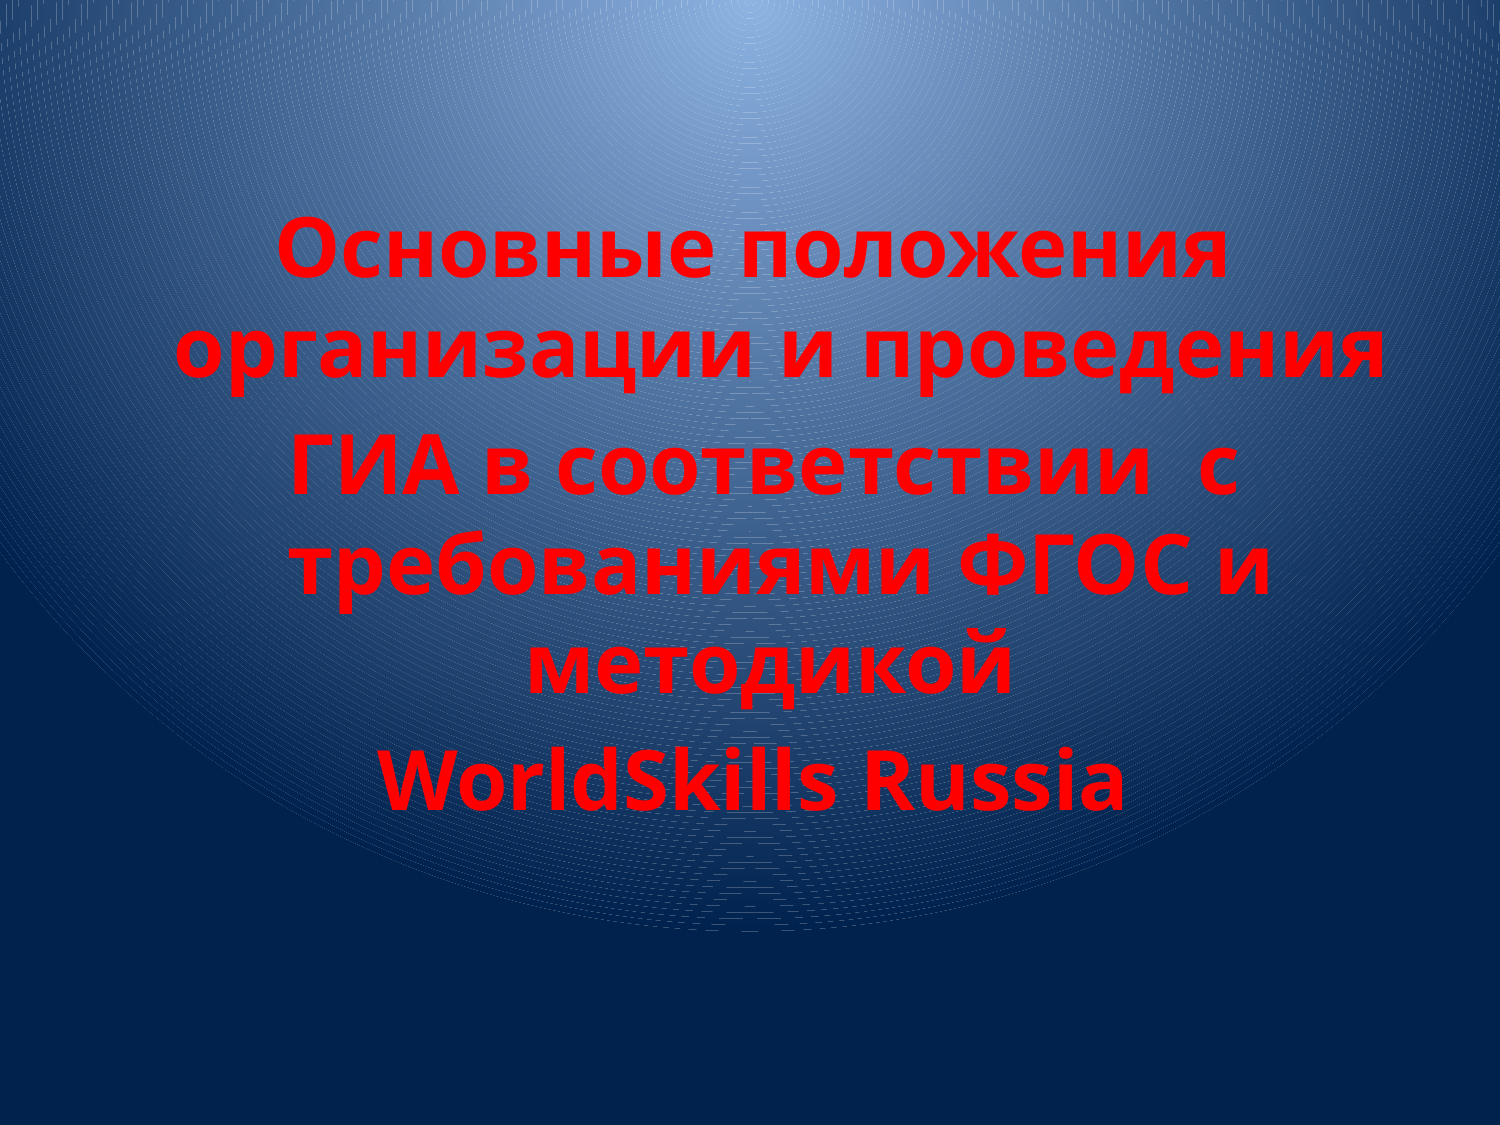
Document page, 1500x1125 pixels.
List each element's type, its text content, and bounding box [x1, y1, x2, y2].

list Основные положения организации и проведения ГИА в соответствии с требованиями ФГОС и методикой WorldSkills Russia [82, 70, 1425, 1005]
